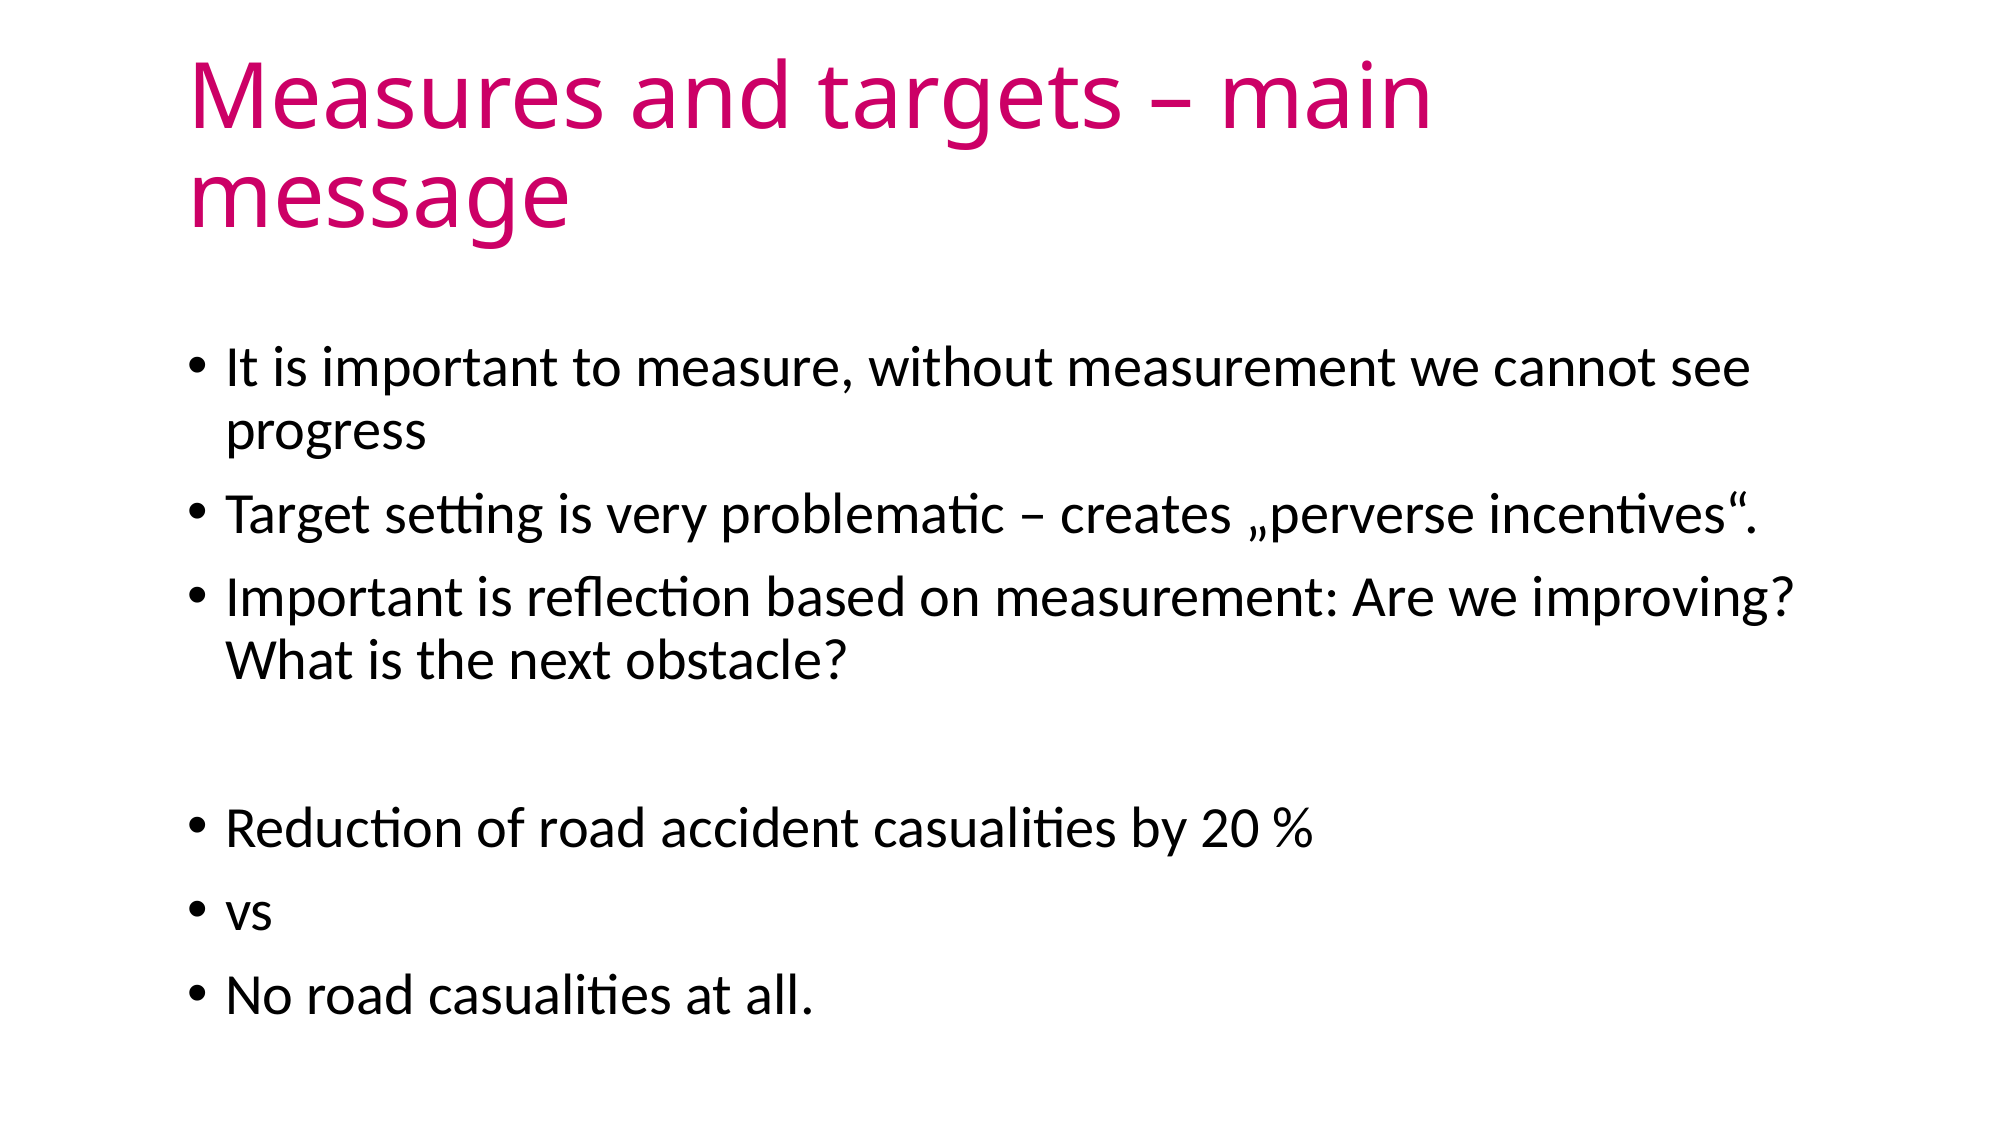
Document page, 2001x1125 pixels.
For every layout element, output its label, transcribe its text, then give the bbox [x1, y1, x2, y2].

list It is important to measure, without measurement we cannot see progress Target setting is very problematic – creates „perverse incentives“. Important is reflection based on measurement: Are we improving? What is the next obstacle? Reduction of road accident casualities by 20 % vs No road casualities at all. [172, 328, 1828, 1036]
title Measures and targets – main message [172, 89, 1828, 208]
